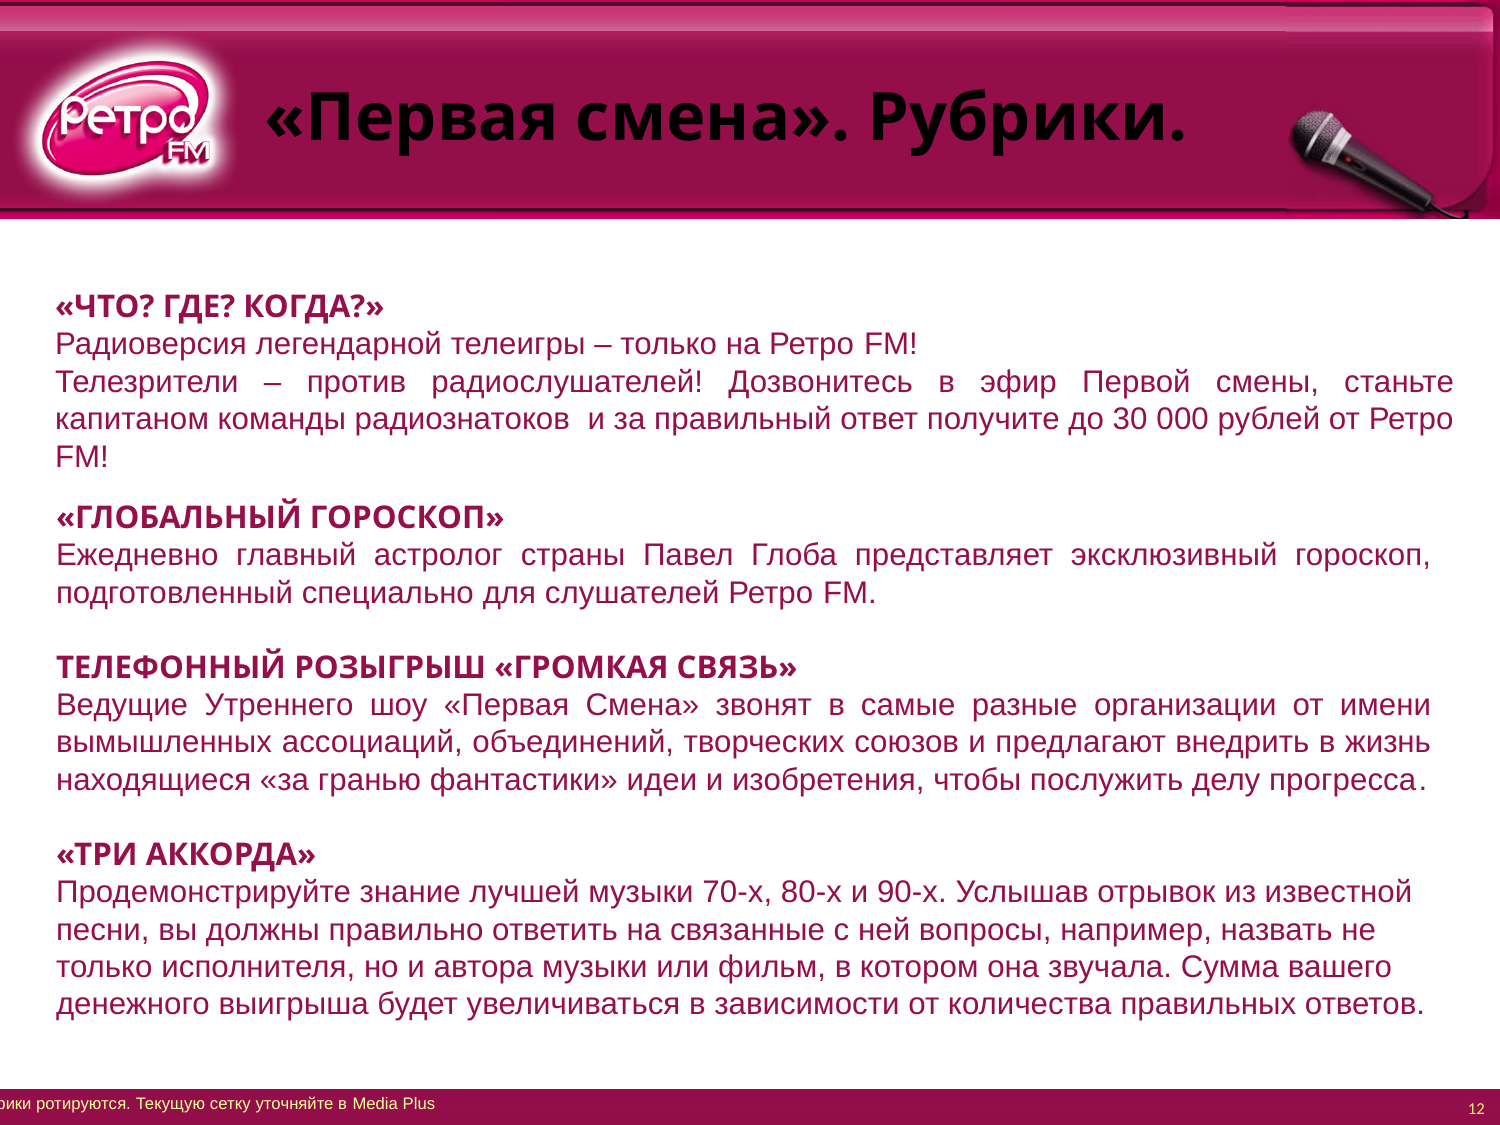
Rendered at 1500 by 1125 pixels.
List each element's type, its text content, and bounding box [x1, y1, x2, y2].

text_box Рубрики ротируются. Текущую сетку уточняйте в Media Plus [0, 1091, 563, 1120]
slide_number 12 [1149, 1095, 1500, 1119]
picture [0, 0, 1500, 219]
title «Первая смена». Рубрики. [0, 23, 1281, 211]
text_box «ГЛОБАЛЬНЫЙ ГОРОСКОП» Ежедневно главный астролог страны Павел Глоба представляет эксклюзивный гороскоп, подготовленный специально для слушателей Ретро FM. ТЕЛЕФОННЫЙ РОЗЫГРЫШ «ГРОМКАЯ СВЯЗЬ» Ведущие Утреннего шоу «Первая Смена» звонят в самые разные организации от имени вымышленных ассоциаций, объединений, творческих союзов и предлагают внедрить в жизнь находящиеся «за гранью фантастики» идеи и изобретения, чтобы послужить делу прогресса. «ТРИ АККОРДА» Продемонстрируйте знание лучшей музыки 70-х, 80-х и 90-х. Услышав отрывок из известной песни, вы должны правильно ответить на связанные с ней вопросы, например, назвать не только исполнителя, но и автора музыки или фильм, в котором она звучала. Сумма вашего денежного выигрыша будет увеличиваться в зависимости от количества правильных ответов. [41, 489, 1448, 1029]
text_box «ЧТО? ГДЕ? КОГДА?» Радиоверсия легендарной телеигры – только на Ретро FM! Телезрители – против радиослушателей! Дозвонитесь в эфир Первой смены, станьте капитаном команды радиознатоков и за правильный ответ получите до 30 000 рублей от Ретро FM! [40, 278, 1471, 481]
picture [0, 1089, 1500, 1125]
text_box [64, 633, 1500, 768]
